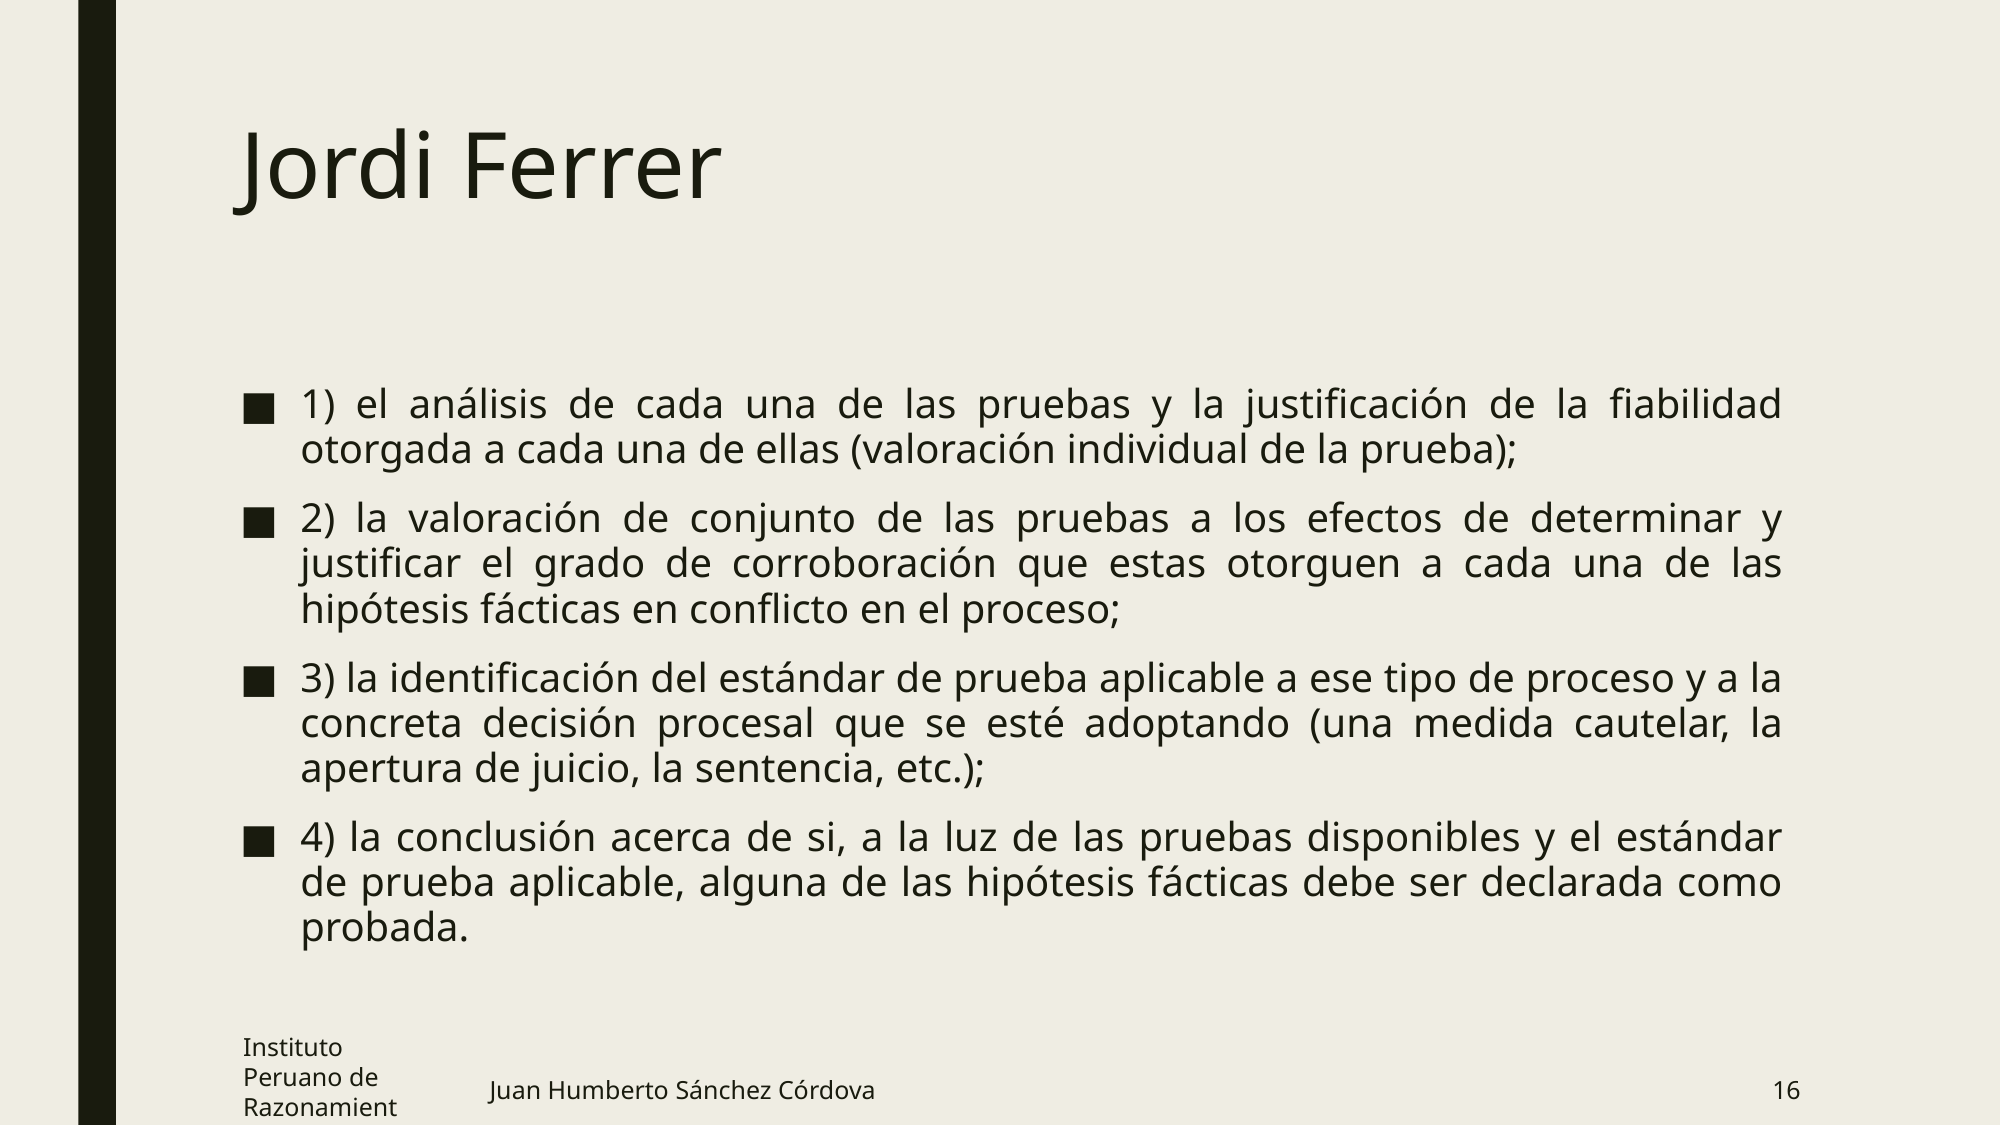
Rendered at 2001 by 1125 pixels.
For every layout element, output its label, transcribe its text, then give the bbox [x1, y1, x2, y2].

title Jordi Ferrer [225, 112, 1800, 357]
slide_number Instituto Peruano de Razonamiento Probatorio [228, 1058, 426, 1125]
list 1) el análisis de cada una de las pruebas y la justificación de la fiabilidad otorgada a cada una de ellas (valoración individual de la prueba); 2) la valoración de conjunto de las pruebas a los efectos de determinar y justificar el grado de corroboración que estas otorguen a cada una de las hipótesis fácticas en conflicto en el proceso; 3) la identificación del estándar de prueba aplicable a ese tipo de proceso y a la concreta decisión procesal que se esté adoptando (una medida cautelar, la apertura de juicio, la sentencia, etc.); 4) la conclusión acerca de si, a la luz de las pruebas disponibles y el estándar de prueba aplicable, alguna de las hipótesis fácticas debe ser declarada como probada. [225, 375, 1800, 963]
footer Juan Humberto Sánchez Córdova [474, 1058, 1505, 1125]
slide_number 16 [1553, 1058, 1816, 1125]
